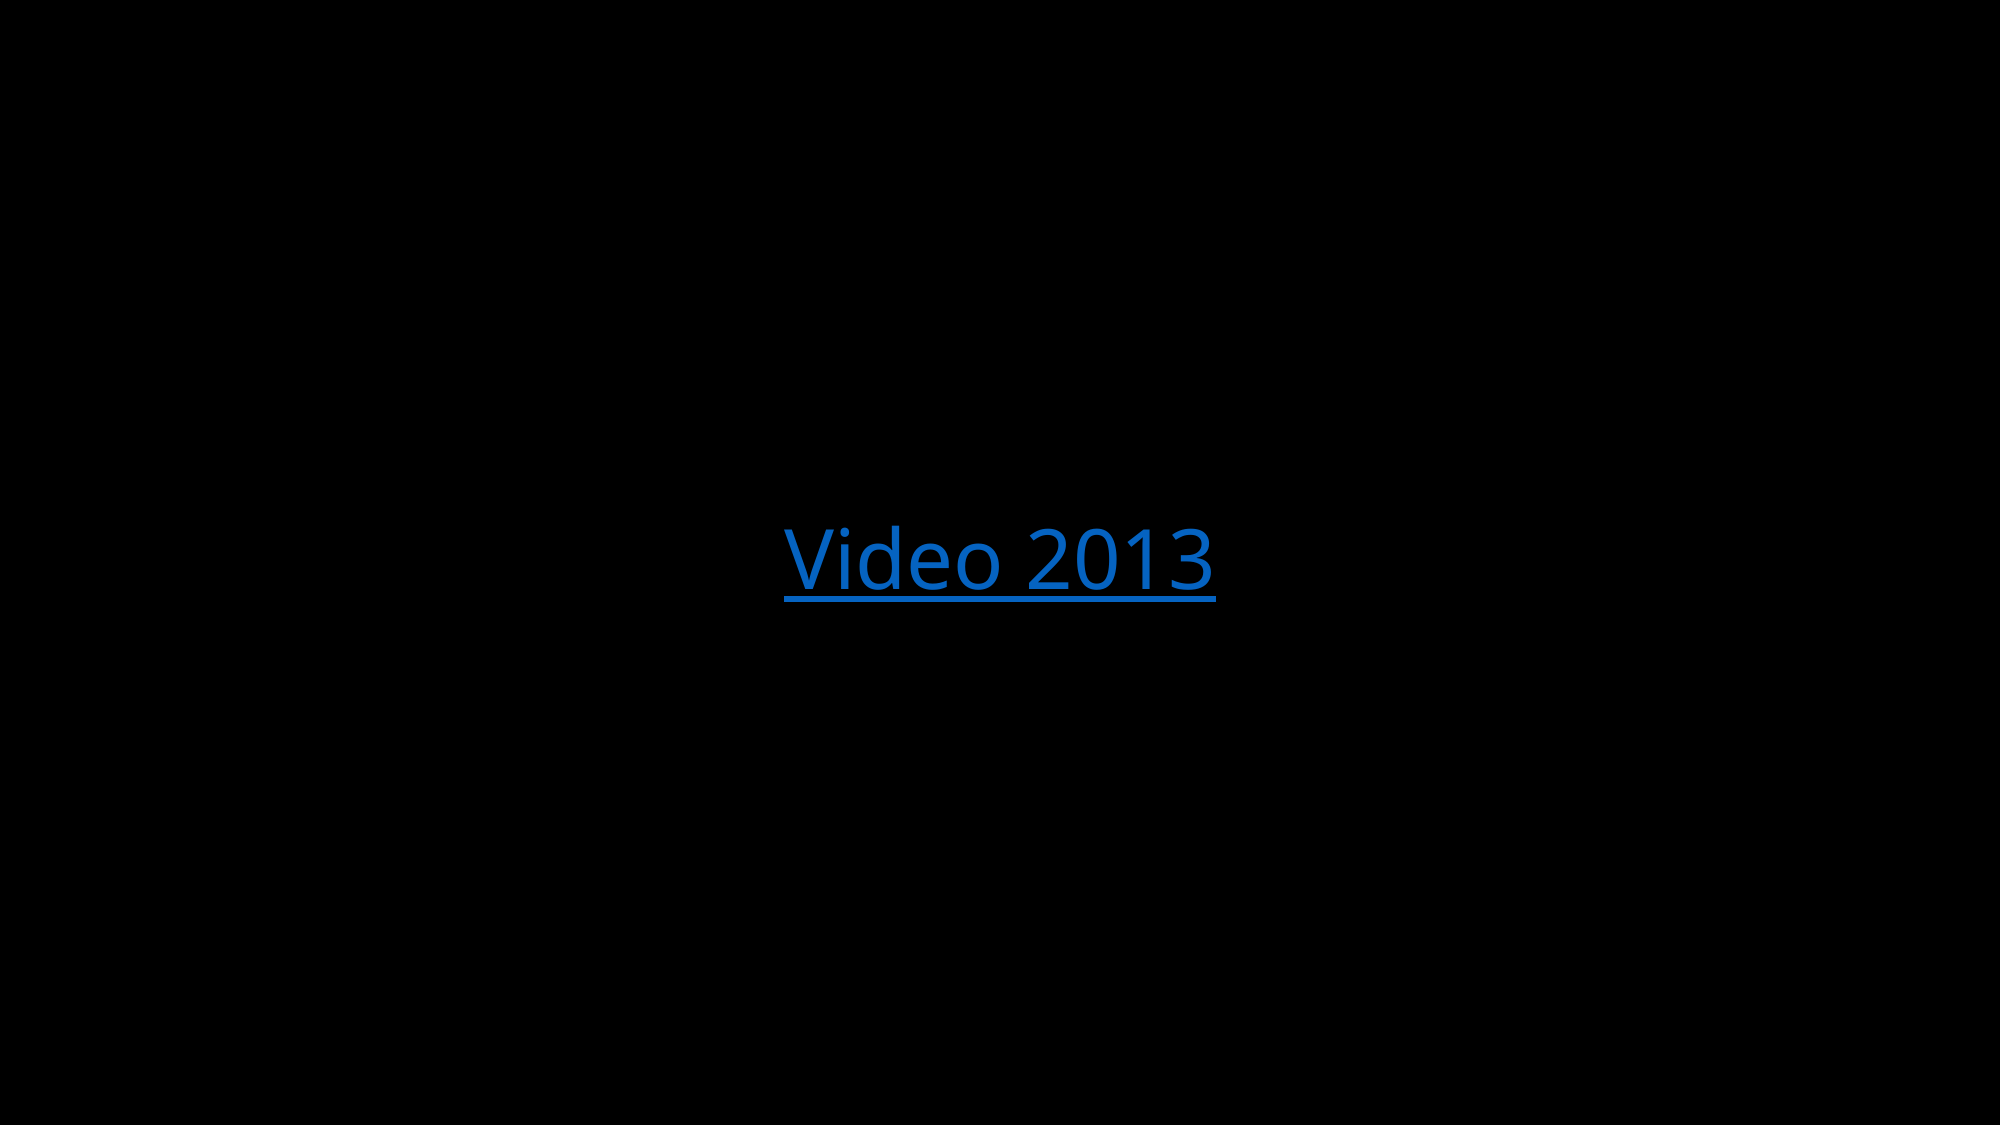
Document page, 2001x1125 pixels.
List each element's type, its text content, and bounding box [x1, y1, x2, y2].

text_box Video 2013 [364, 498, 1636, 627]
